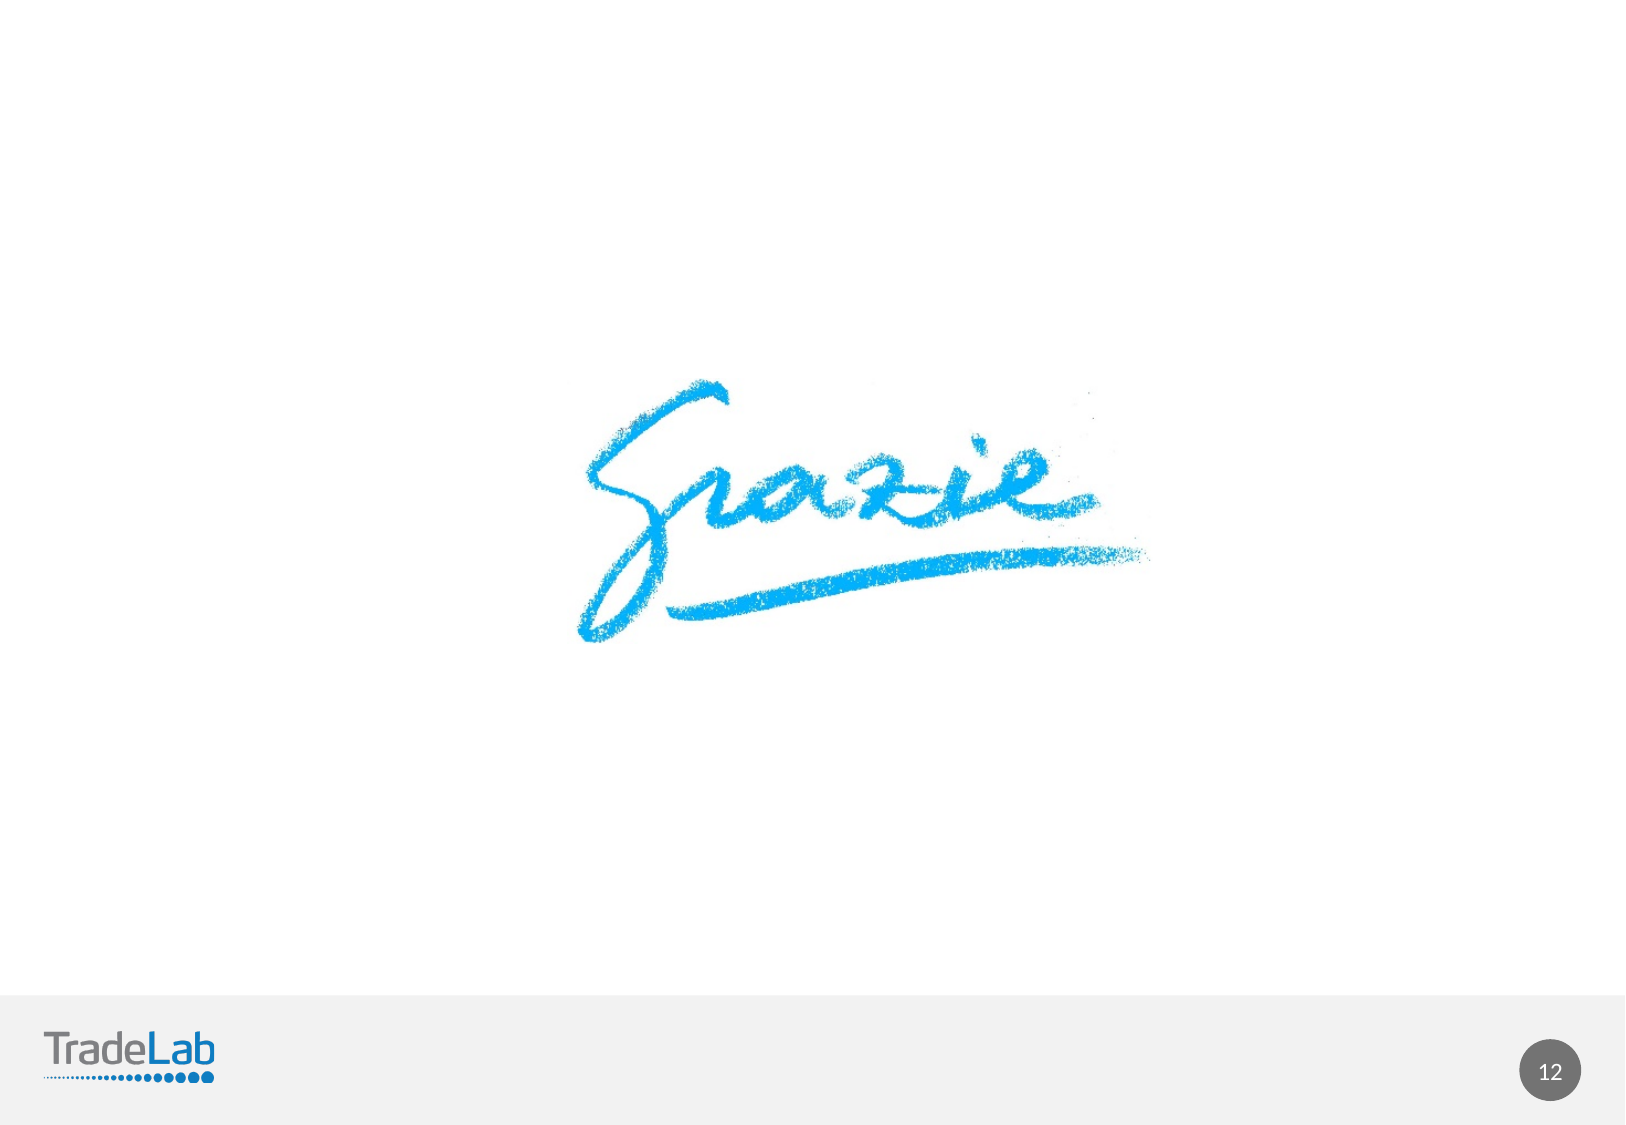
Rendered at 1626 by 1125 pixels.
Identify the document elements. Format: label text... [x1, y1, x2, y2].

picture [567, 378, 1169, 644]
slide_number 12 [1516, 1040, 1584, 1100]
